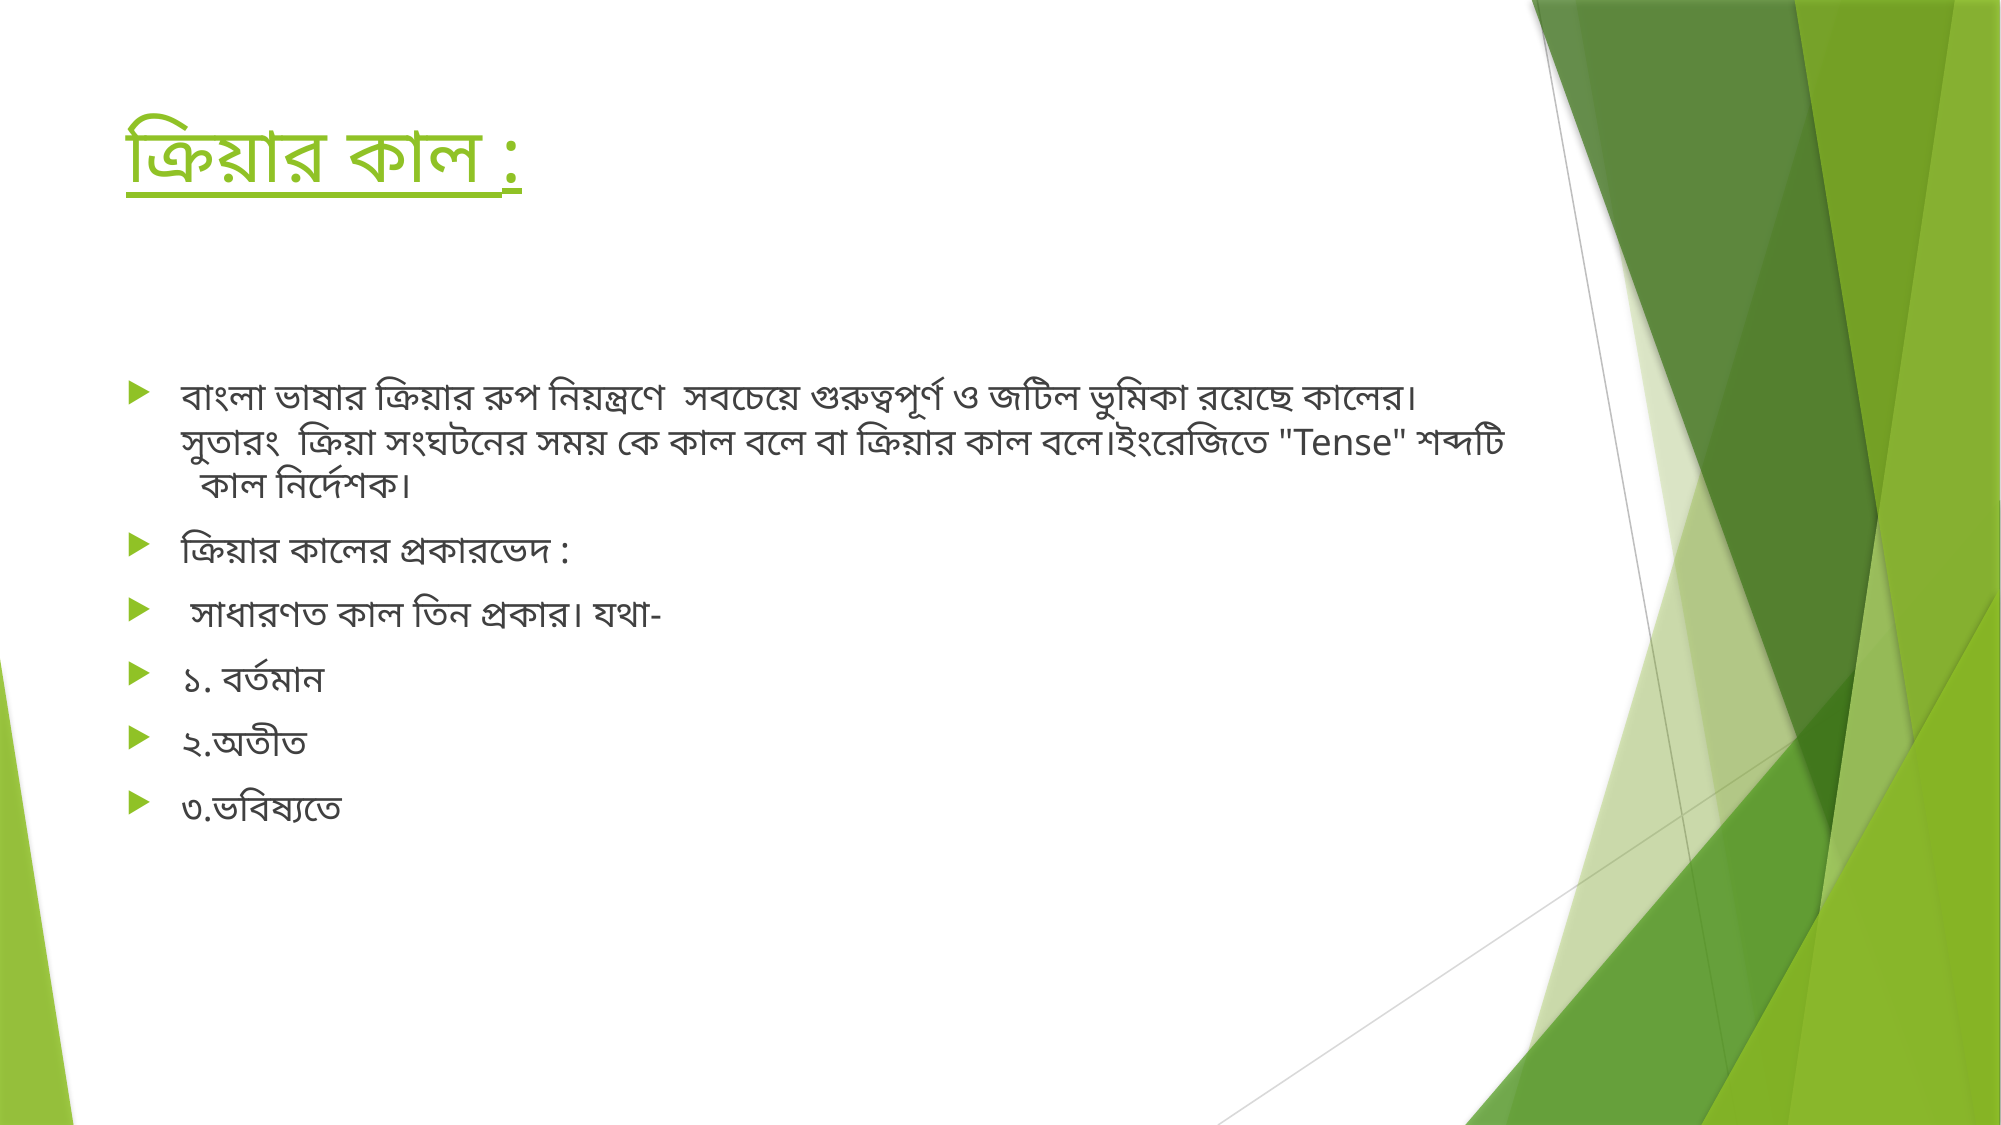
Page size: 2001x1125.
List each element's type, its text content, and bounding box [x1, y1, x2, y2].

list বাংলা ভাষার ক্রিয়ার রুপ নিয়ন্ত্রণে সবচেয়ে গুরুত্বপূর্ণ ও জটিল ভুমিকা রয়েছে কালের।সুতারং ক্রিয়া সংঘটনের সময় কে কাল বলে বা ক্রিয়ার কাল বলে।ইংরেজিতে "Tense" শব্দটি কাল নির্দেশক। ক্রিয়ার কালের প্রকারভেদ : সাধারণত কাল তিন প্রকার। যথা- ১. বর্তমান ২.অতীত ৩.ভবিষ্যতে [111, 366, 1522, 837]
title ক্রিয়ার কাল : [111, 99, 1522, 317]
